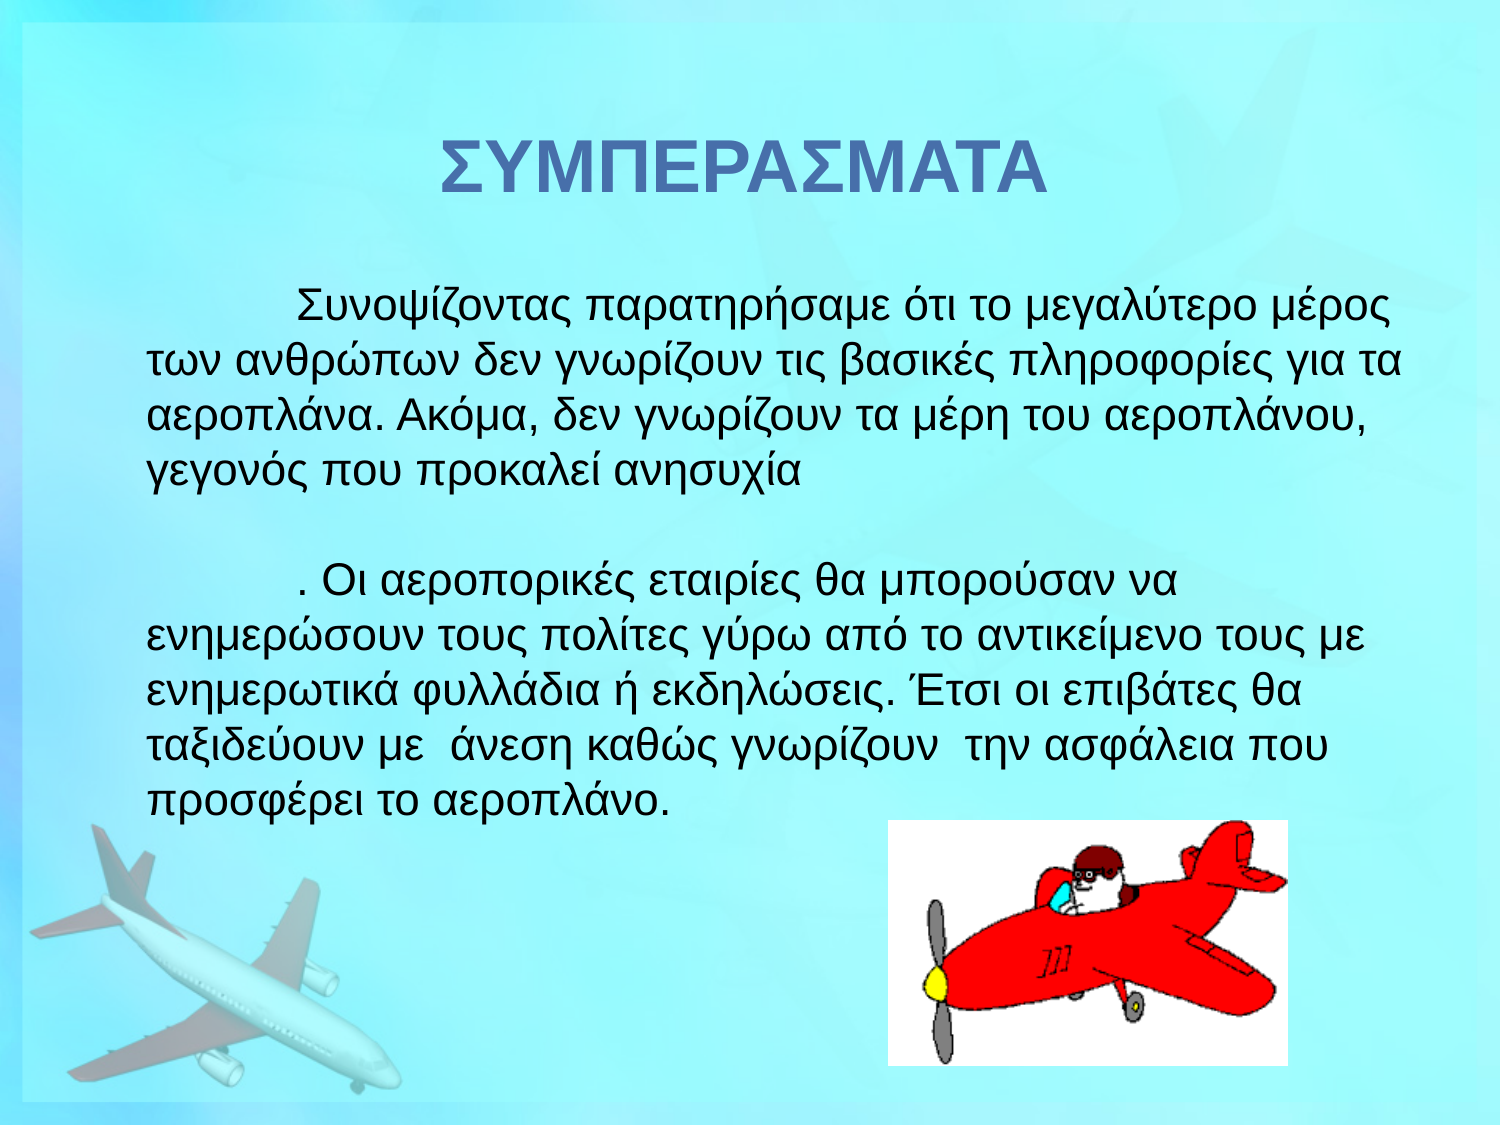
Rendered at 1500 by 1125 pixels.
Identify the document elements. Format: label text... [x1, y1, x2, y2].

picture [0, 0, 1500, 1125]
title ΣΥΜΠΕΡΑΣΜΑΤΑ [70, 26, 1420, 215]
list Συνοψίζοντας παρατηρήσαμε ότι το μεγαλύτερο μέρος των ανθρώπων δεν γνωρίζουν τις βασικές πληροφορίες για τα αεροπλάνα. Ακόμα, δεν γνωρίζουν τα μέρη του αεροπλάνου, γεγονός που προκαλεί ανησυχία . Οι αεροπορικές εταιρίες θα μπορούσαν να ενημερώσουν τους πολίτες γύρω από το αντικείμενο τους με ενημερωτικά φυλλάδια ή εκδηλώσεις. Έτσι οι επιβάτες θα ταξιδεύουν με άνεση καθώς γνωρίζουν την ασφάλεια που προσφέρει το αεροπλάνο. [74, 262, 1425, 1006]
